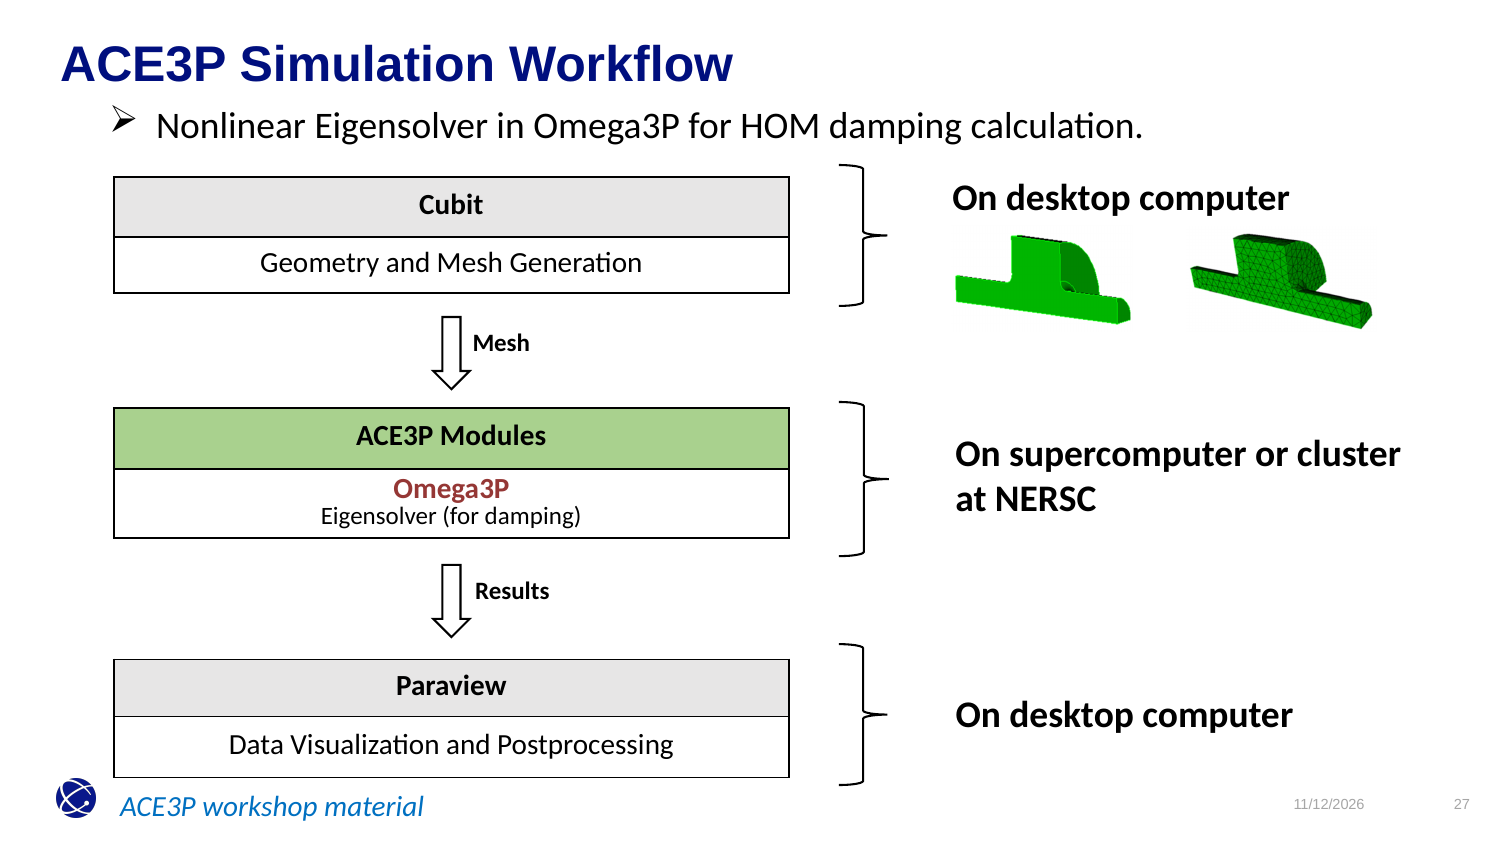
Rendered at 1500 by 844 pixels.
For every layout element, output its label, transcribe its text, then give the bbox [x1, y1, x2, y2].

text_box Mesh [457, 318, 551, 364]
text_box [431, 564, 471, 638]
table_header ACE3P Modules [115, 409, 788, 468]
text_box On desktop computer [937, 165, 1351, 226]
table_header Cubit [115, 178, 788, 236]
text_box ACE3P workshop material [105, 779, 456, 830]
text_box Nonlinear Eigensolver in Omega3P for HOM damping calculation. [94, 93, 1379, 154]
picture [1186, 225, 1377, 332]
text_box On desktop computer [940, 683, 1354, 743]
table_cell Omega3P Eigensolver (for damping) [115, 470, 788, 537]
picture [951, 225, 1133, 332]
text_box [838, 400, 889, 558]
table_header Paraview [115, 660, 788, 716]
table_cell Geometry and Mesh Generation [115, 238, 788, 292]
text_box [838, 163, 888, 307]
text_box On supercomputer or cluster at NERSC [940, 421, 1448, 527]
text_box ACE3P Simulation Workflow [60, 31, 1411, 141]
text_box [431, 316, 471, 390]
text_box Results [462, 567, 565, 612]
table_cell Data Visualization and Postprocessing [115, 717, 788, 777]
text_box [838, 643, 888, 787]
picture [53, 775, 99, 821]
